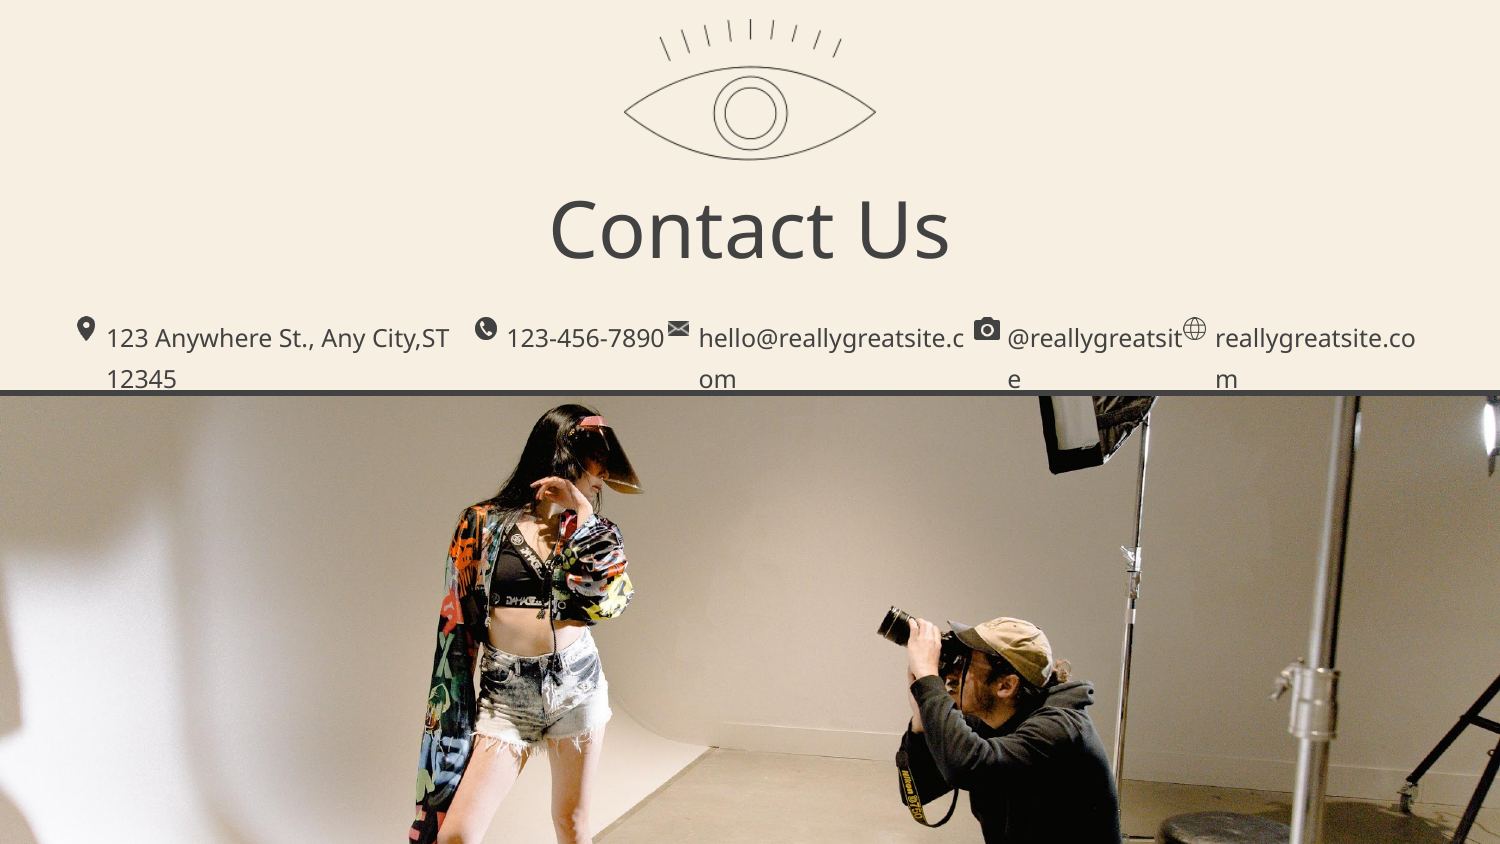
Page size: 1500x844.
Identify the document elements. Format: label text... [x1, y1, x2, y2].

picture [0, 394, 1500, 844]
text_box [76, 310, 1423, 344]
text_box Contact Us [521, 160, 979, 275]
picture [624, 19, 876, 167]
